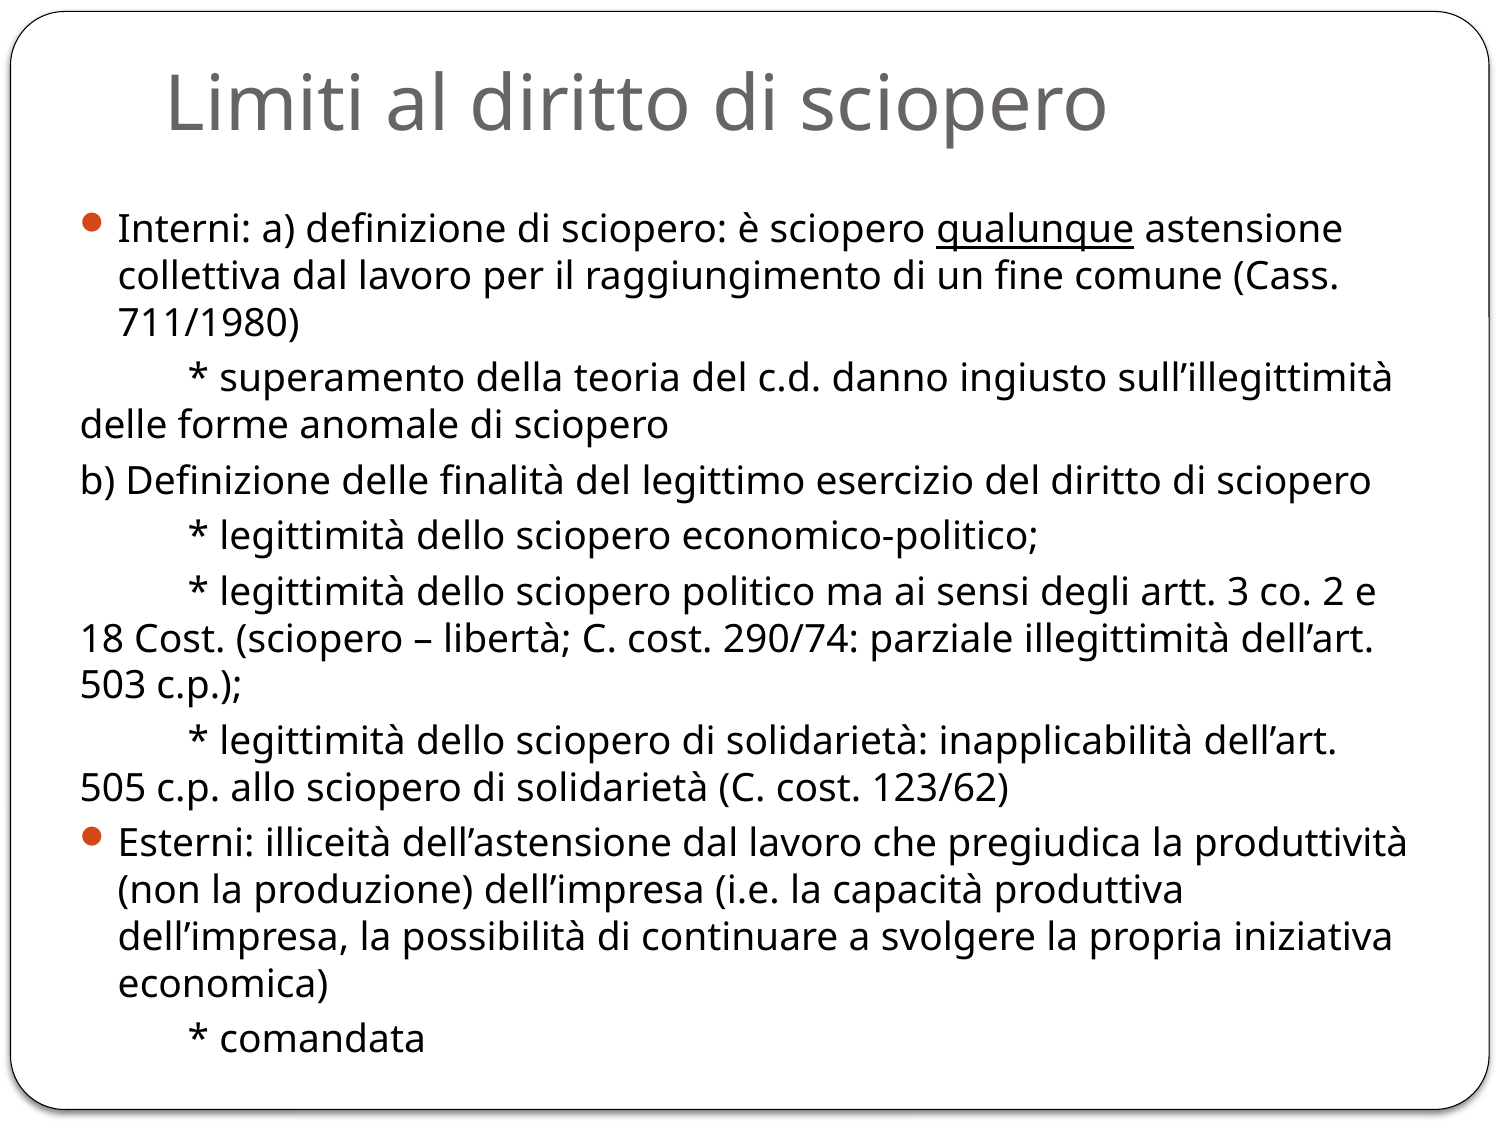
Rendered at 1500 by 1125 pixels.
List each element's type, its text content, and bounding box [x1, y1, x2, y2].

title Limiti al diritto di sciopero [150, 45, 1425, 161]
list Interni: a) definizione di sciopero: è sciopero qualunque astensione collettiva dal lavoro per il raggiungimento di un fine comune (Cass. 711/1980) * superamento della teoria del c.d. danno ingiusto sull’illegittimità delle forme anomale di sciopero b) Definizione delle finalità del legittimo esercizio del diritto di sciopero * legittimità dello sciopero economico-politico; * legittimità dello sciopero politico ma ai sensi degli artt. 3 co. 2 e 18 Cost. (sciopero – libertà; C. cost. 290/74: parziale illegittimità dell’art. 503 c.p.); * legittimità dello sciopero di solidarietà: inapplicabilità dell’art. 505 c.p. allo sciopero di solidarietà (C. cost. 123/62) Esterni: illiceità dell’astensione dal lavoro che pregiudica la produttività (non la produzione) dell’impresa (i.e. la capacità produttiva dell’impresa, la possibilità di continuare a svolgere la propria iniziativa economica) * comandata [64, 196, 1425, 1083]
